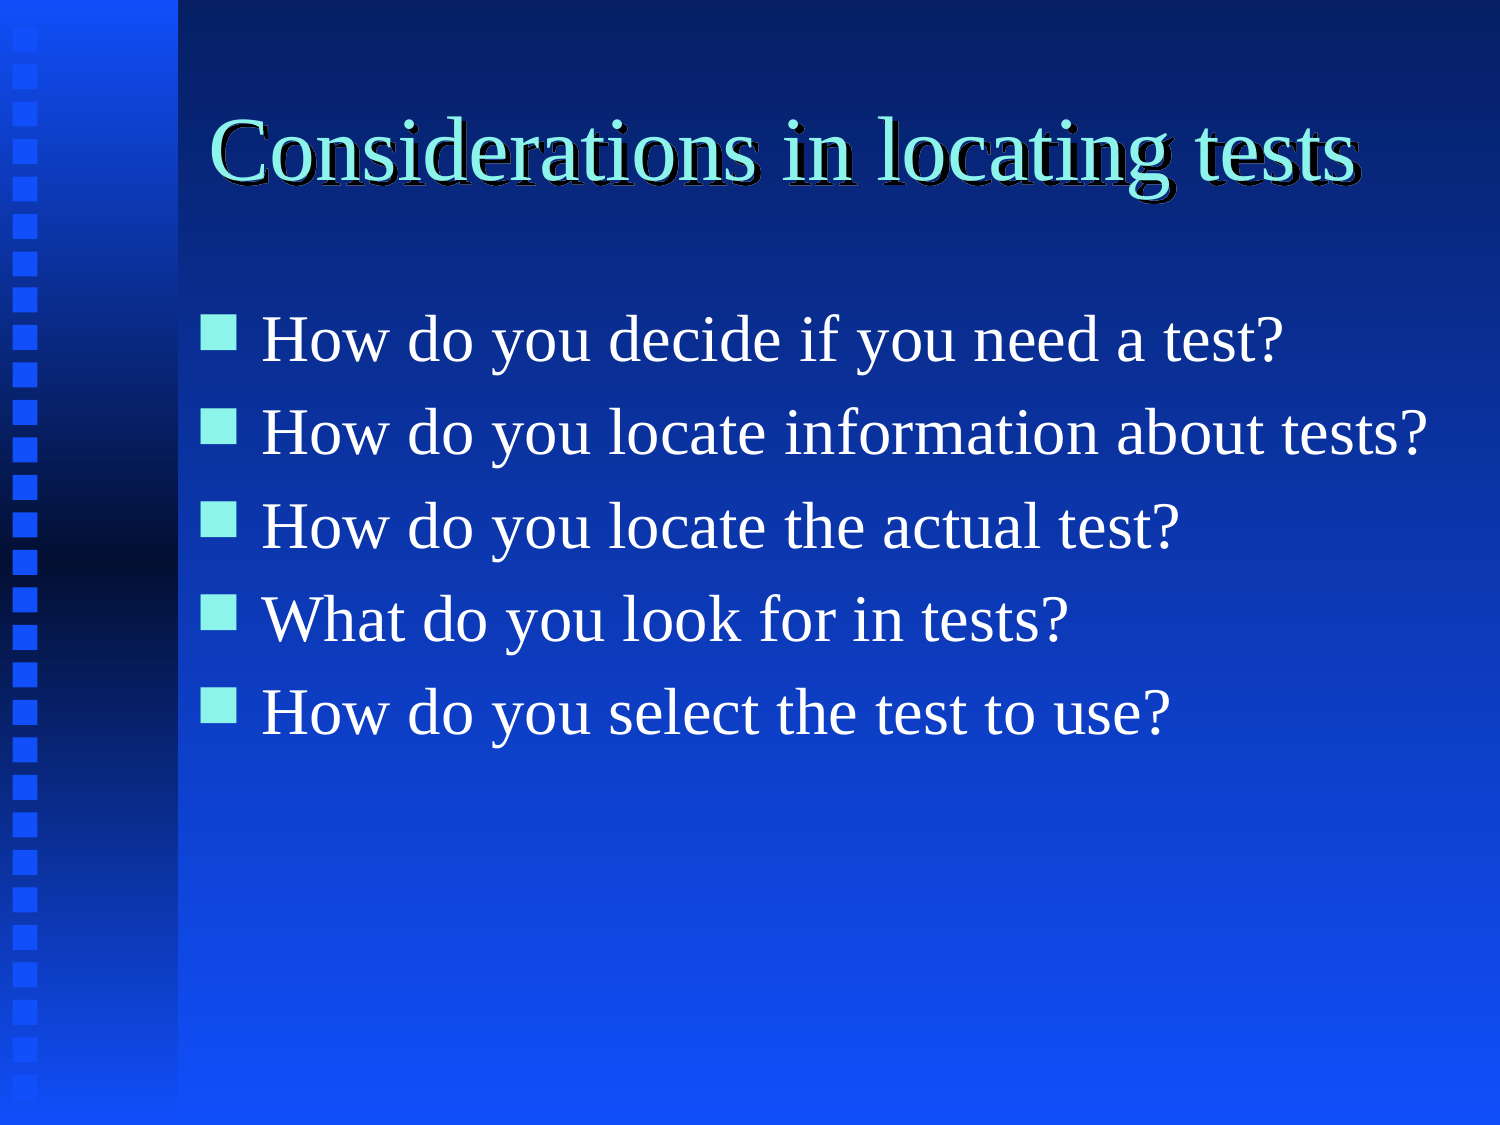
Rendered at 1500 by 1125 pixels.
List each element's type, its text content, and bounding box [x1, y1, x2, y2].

title Considerations in locating tests [193, 49, 1460, 238]
list How do you decide if you need a test? How do you locate information about tests? How do you locate the actual test? What do you look for in tests? How do you select the test to use? [189, 286, 1469, 1001]
